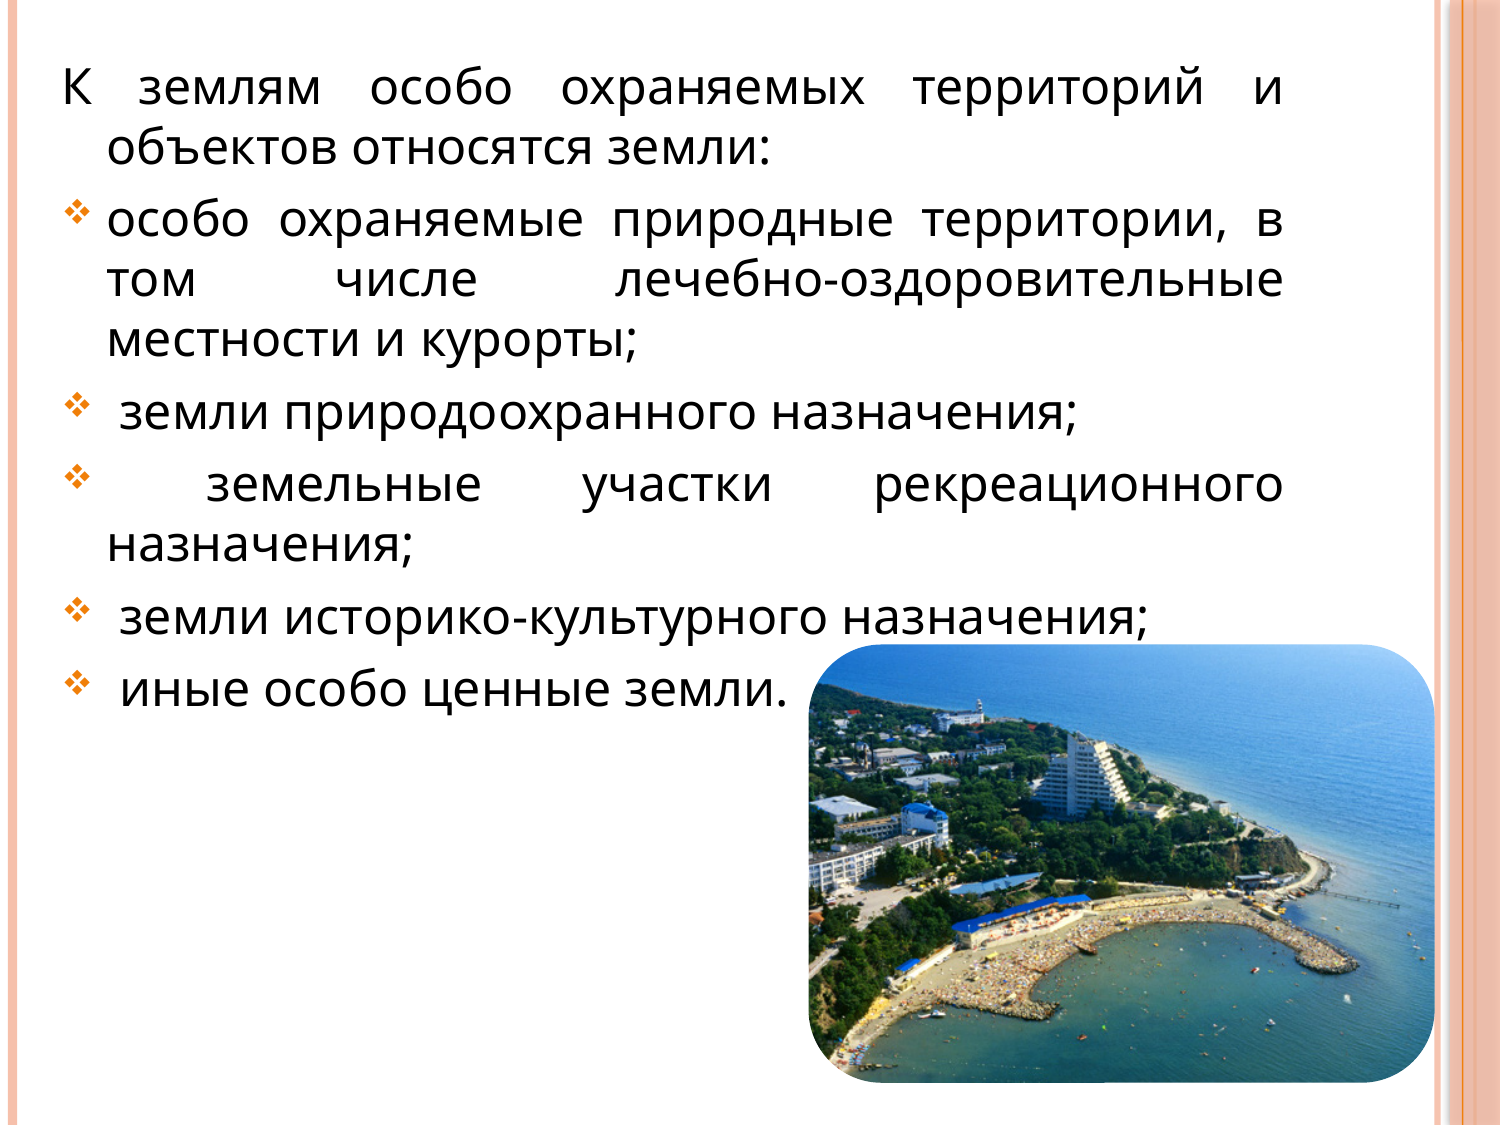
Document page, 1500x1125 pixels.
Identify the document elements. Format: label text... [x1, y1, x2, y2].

picture [807, 643, 1436, 1084]
list К землям особо охраняемых территорий и объектов относятся земли: особо охраняемые природные территории, в том числе лечебно-оздоровительные местности и курорты; земли природоохранного назначения; земельные участки рекреационного назначения; земли историко-культурного назначения; иные особо ценные земли. [46, 46, 1300, 1062]
